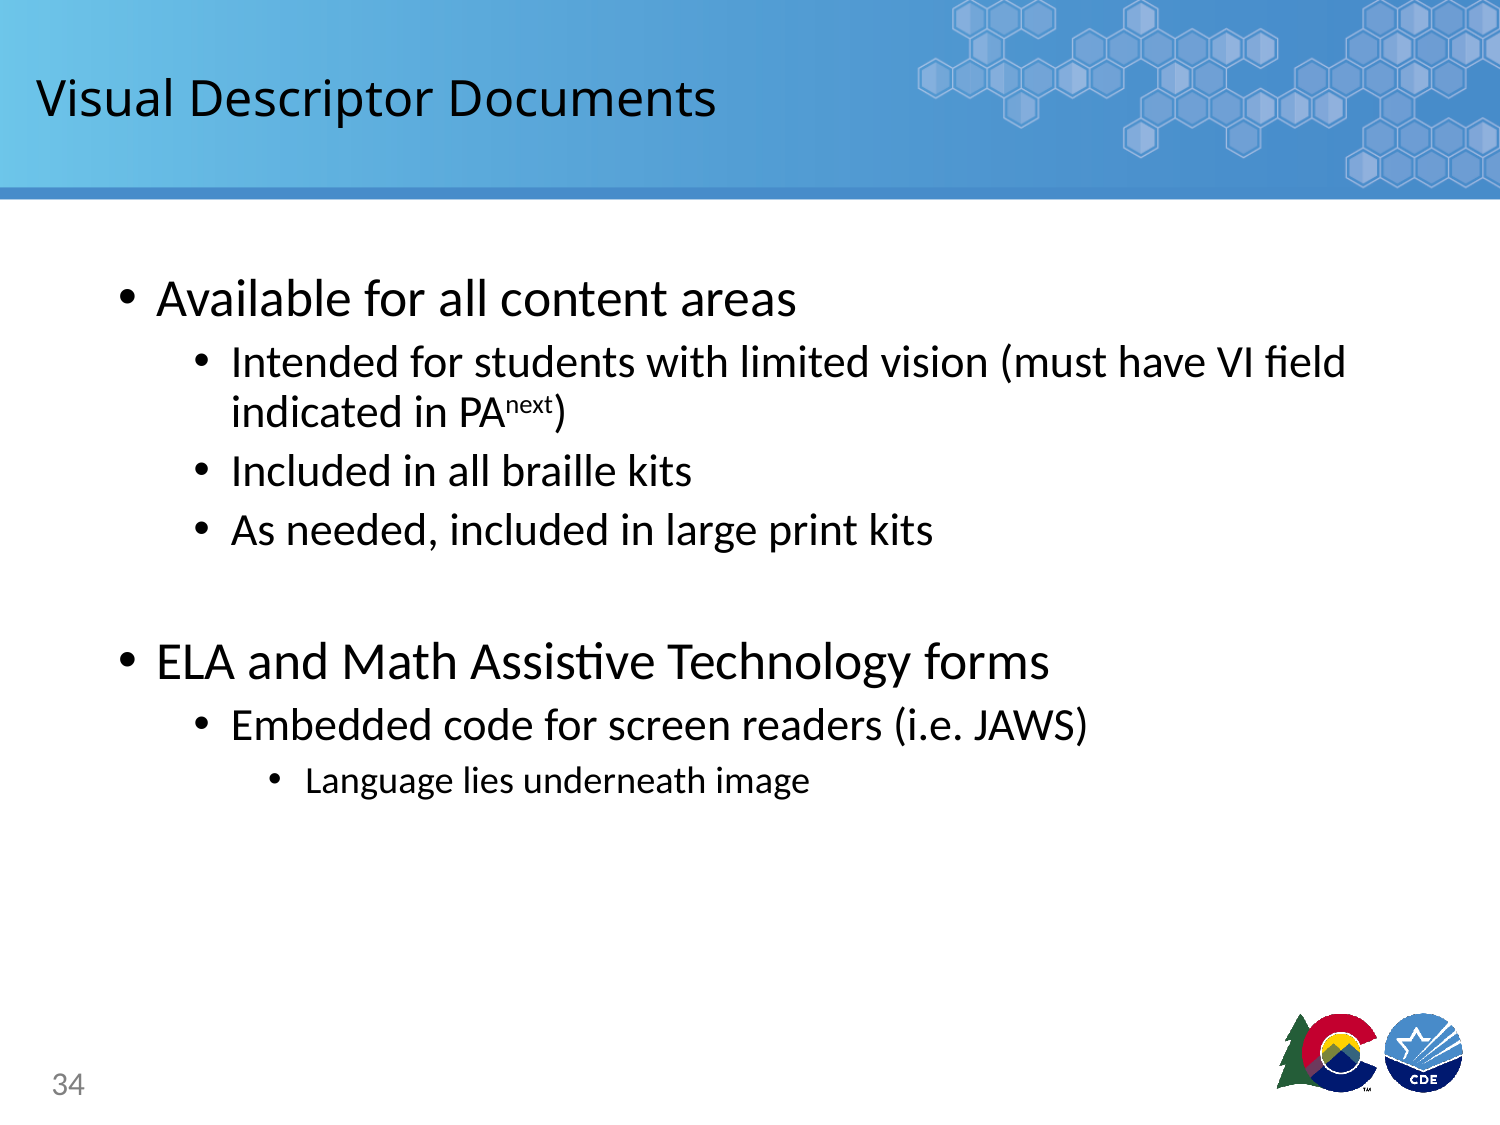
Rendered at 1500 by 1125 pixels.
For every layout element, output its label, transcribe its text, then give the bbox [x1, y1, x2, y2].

picture [0, 0, 1500, 200]
picture [1275, 1012, 1463, 1093]
text_box Available for all content areas Intended for students with limited vision (must have VI field indicated in PAnext) Included in all braille kits As needed, included in large print kits ELA and Math Assistive Technology forms Embedded code for screen readers (i.e. JAWS) Language lies underneath image [104, 263, 1369, 810]
slide_number 34 [36, 1054, 375, 1115]
title Visual Descriptor Documents [36, 51, 1463, 149]
